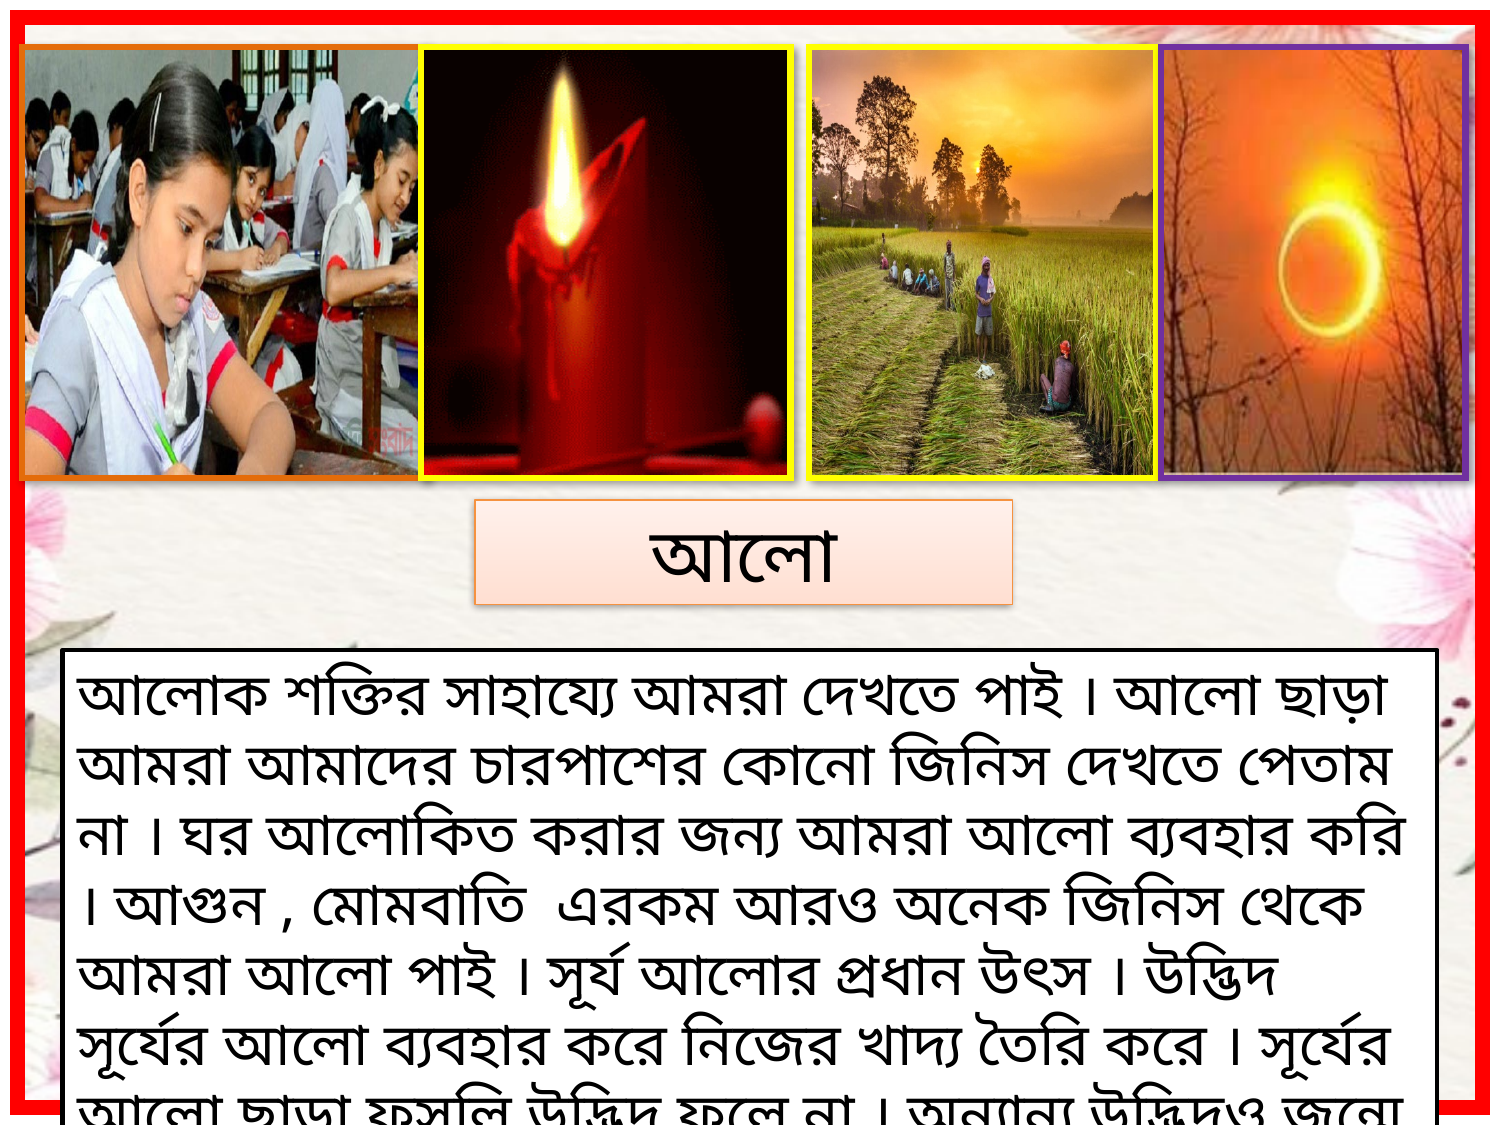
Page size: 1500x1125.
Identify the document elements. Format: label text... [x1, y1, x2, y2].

text_box আলোক শক্তির সাহায্যে আমরা দেখতে পাই । আলো ছাড়া আমরা আমাদের চারপাশের কোনো জিনিস দেখতে পেতাম না । ঘর আলোকিত করার জন্য আমরা আলো ব্যবহার করি । আগুন , মোমবাতি এরকম আরও অনেক জিনিস থেকে আমরা আলো পাই । সূর্য আলোর প্রধান উৎস । উদ্ভিদ সূর্যের আলো ব্যবহার করে নিজের খাদ্য তৈরি করে । সূর্যের আলো ছাড়া ফসলি উদ্ভিদ ফলে না । অন্যান্য উদ্ভিদও জন্মে না । [60, 1109, 1439, 1125]
picture [24, 24, 1476, 1101]
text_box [24, 49, 788, 476]
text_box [812, 49, 1463, 476]
